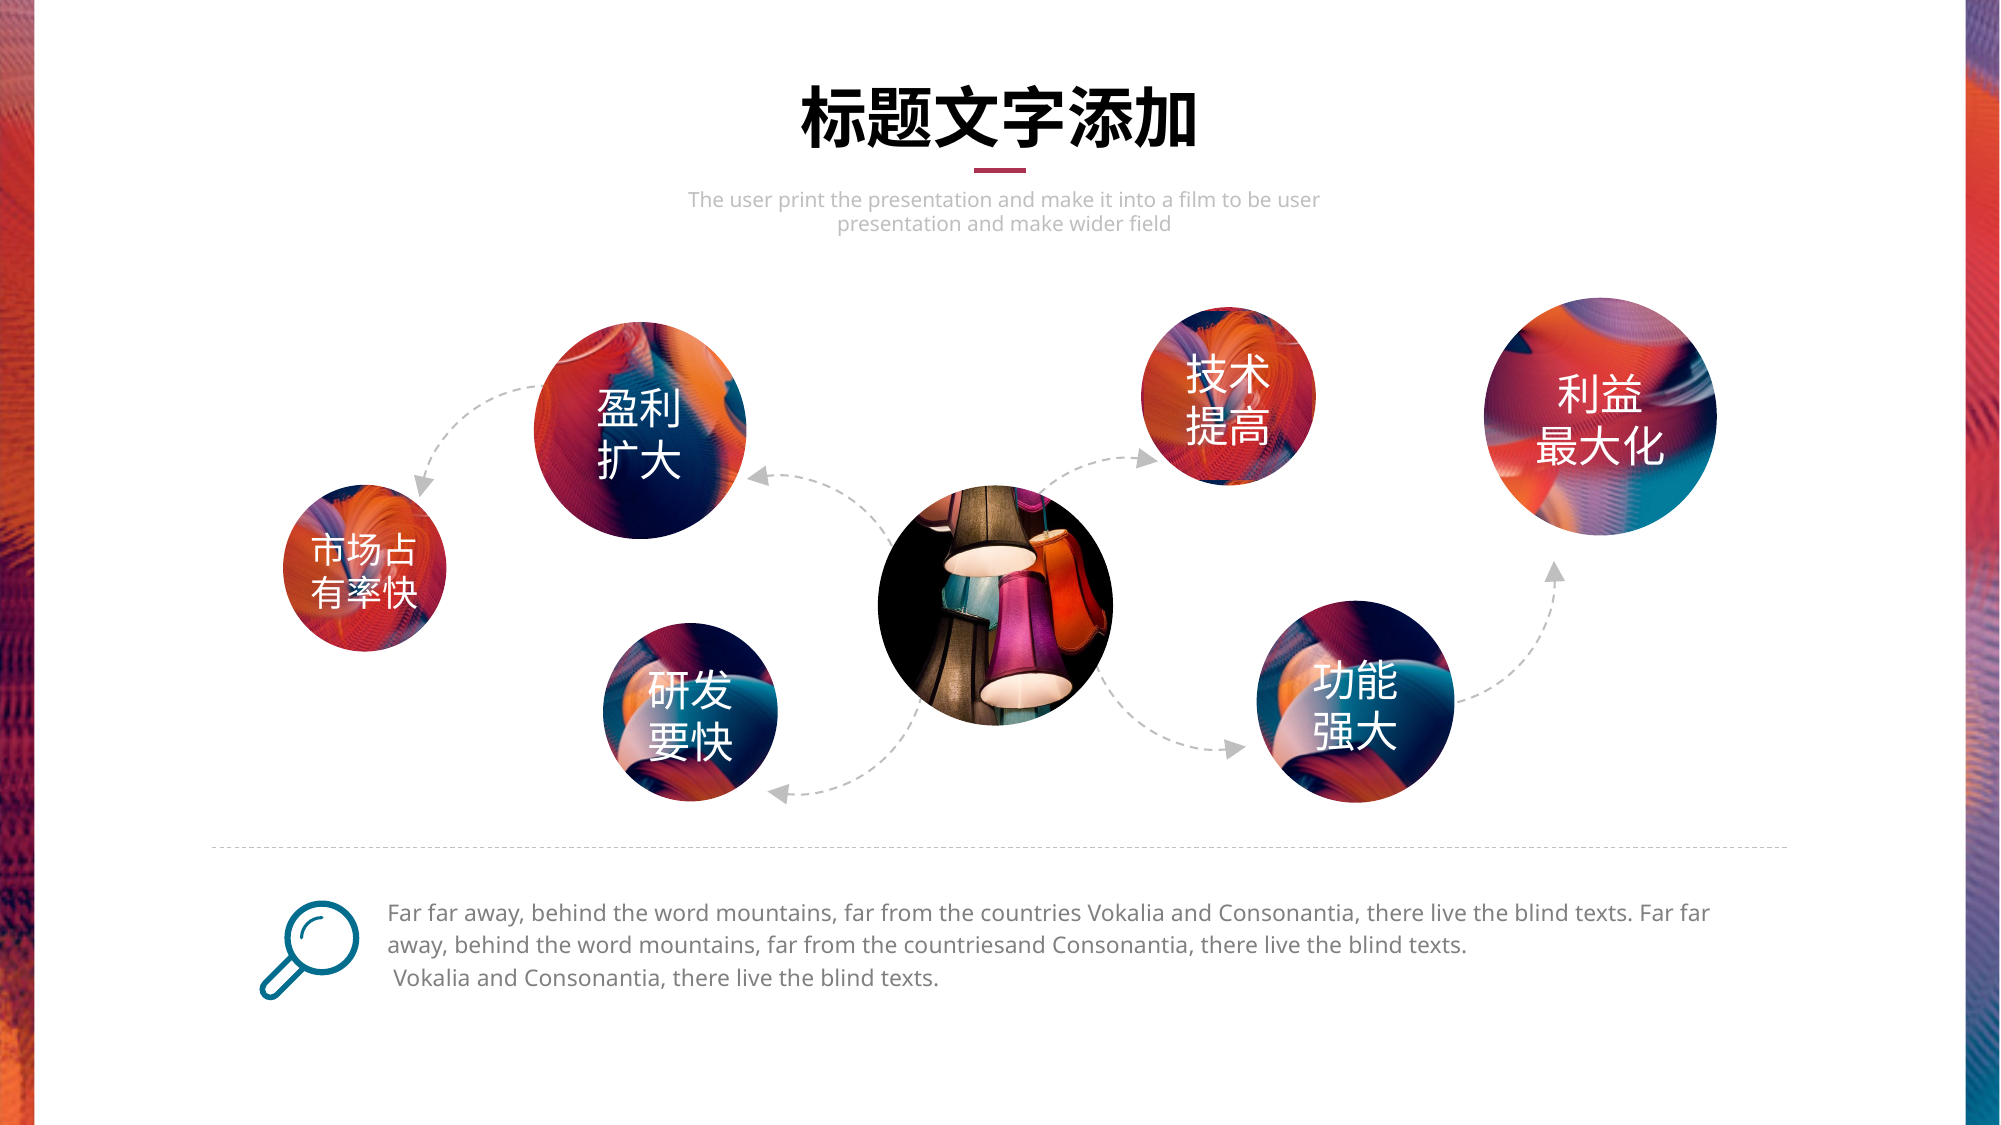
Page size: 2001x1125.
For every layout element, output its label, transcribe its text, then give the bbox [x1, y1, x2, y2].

text_box 利益 最大化 [1516, 367, 1685, 472]
text_box [1040, 448, 1159, 591]
text_box 盈利 扩大 [585, 381, 695, 486]
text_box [259, 900, 360, 1001]
text_box [876, 484, 1115, 727]
text_box The user print the presentation and make it into a film to be user presentation and make wider field [624, 178, 1385, 244]
text_box [282, 483, 448, 653]
text_box [1097, 617, 1246, 760]
text_box [1255, 599, 1456, 804]
text_box [767, 661, 921, 805]
text_box [413, 385, 554, 516]
text_box [1482, 296, 1718, 537]
text_box [1140, 306, 1317, 487]
text_box [532, 320, 748, 541]
text_box [746, 465, 892, 608]
text_box 市场占有率快 [298, 527, 431, 614]
text_box 标题文字添加 [678, 68, 1323, 164]
text_box [601, 622, 779, 803]
picture [0, 0, 34, 1125]
text_box 研发要快 [636, 663, 745, 767]
text_box [1422, 560, 1566, 703]
picture [1966, 1066, 1978, 1082]
picture [1966, 0, 2000, 1078]
text_box Far far away, behind the word mountains, far from the countries Vokalia and Consonantia, there live the blind texts. Far far away, behind the word mountains, far from the countriesand Consonantia, there live the blind texts. Vokalia and Consonantia, there live the blind texts. [372, 885, 1738, 999]
text_box 技术提高 [1174, 347, 1283, 452]
text_box 功能强大 [1301, 652, 1410, 757]
